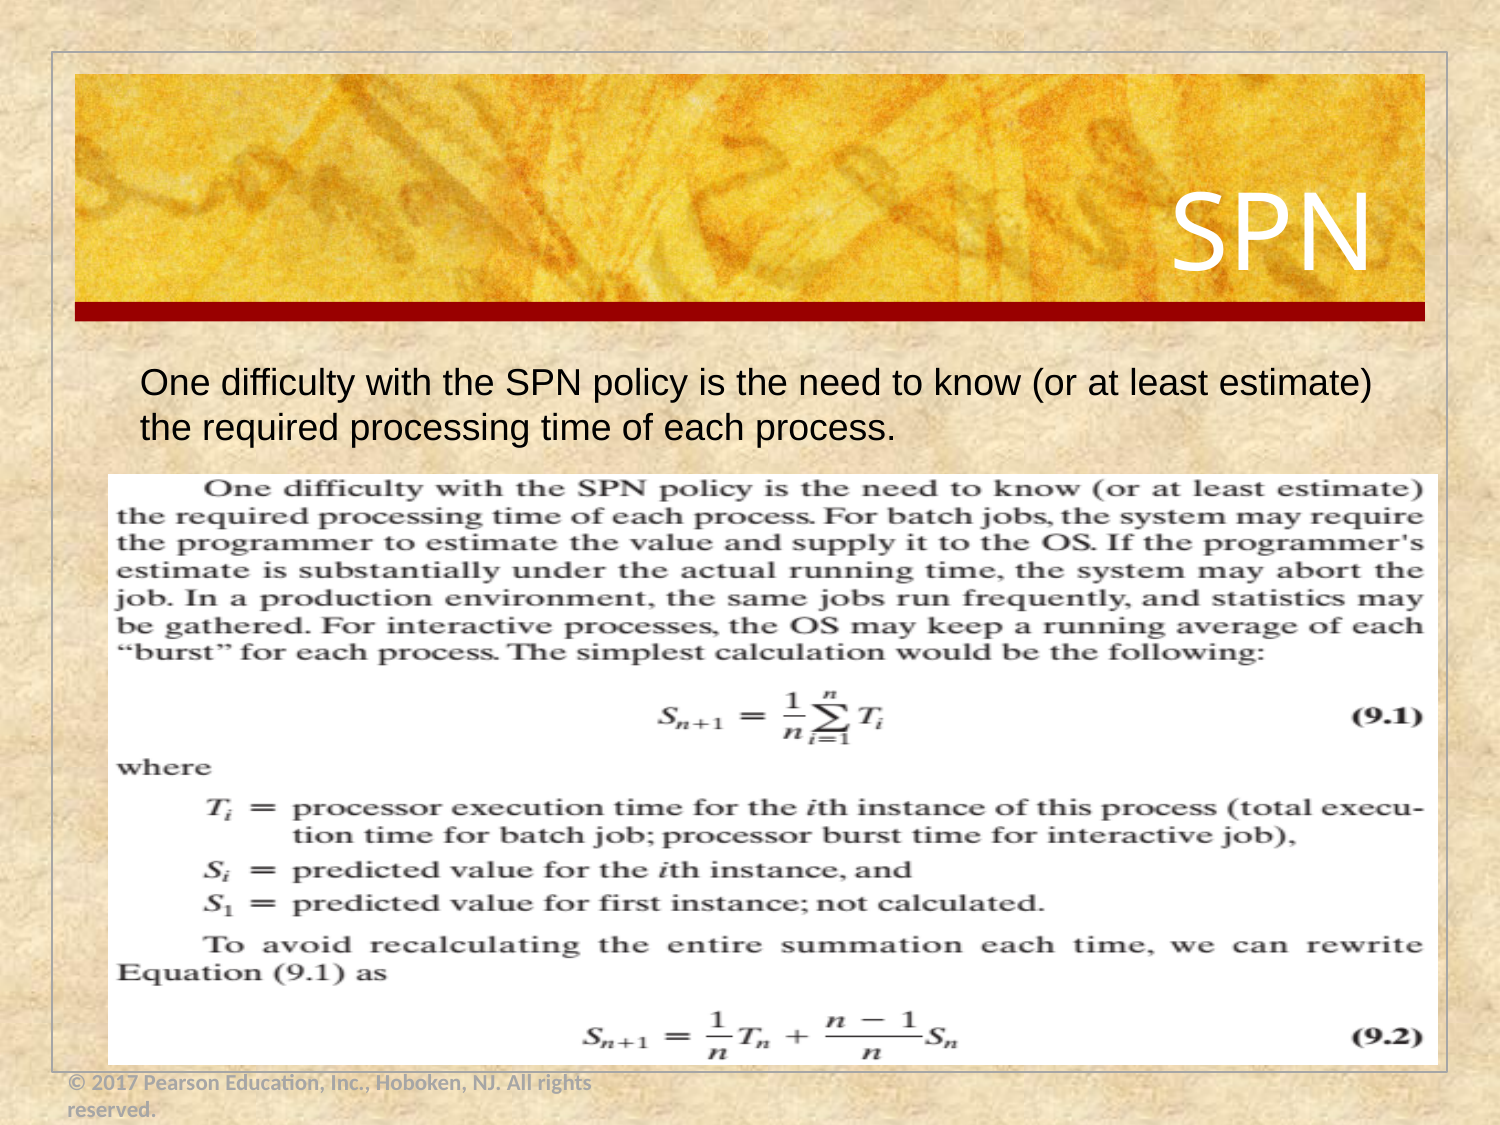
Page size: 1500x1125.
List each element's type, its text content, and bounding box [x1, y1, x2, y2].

footer © 2017 Pearson Education, Inc., Hoboken, NJ. All rights reserved. [52, 1065, 613, 1125]
picture [53, 53, 1446, 1071]
text_box One difficulty with the SPN policy is the need to know (or at least estimate) the required processing time of each process. [125, 350, 1392, 456]
title SPN [108, 74, 1392, 292]
picture [0, 0, 1500, 1125]
